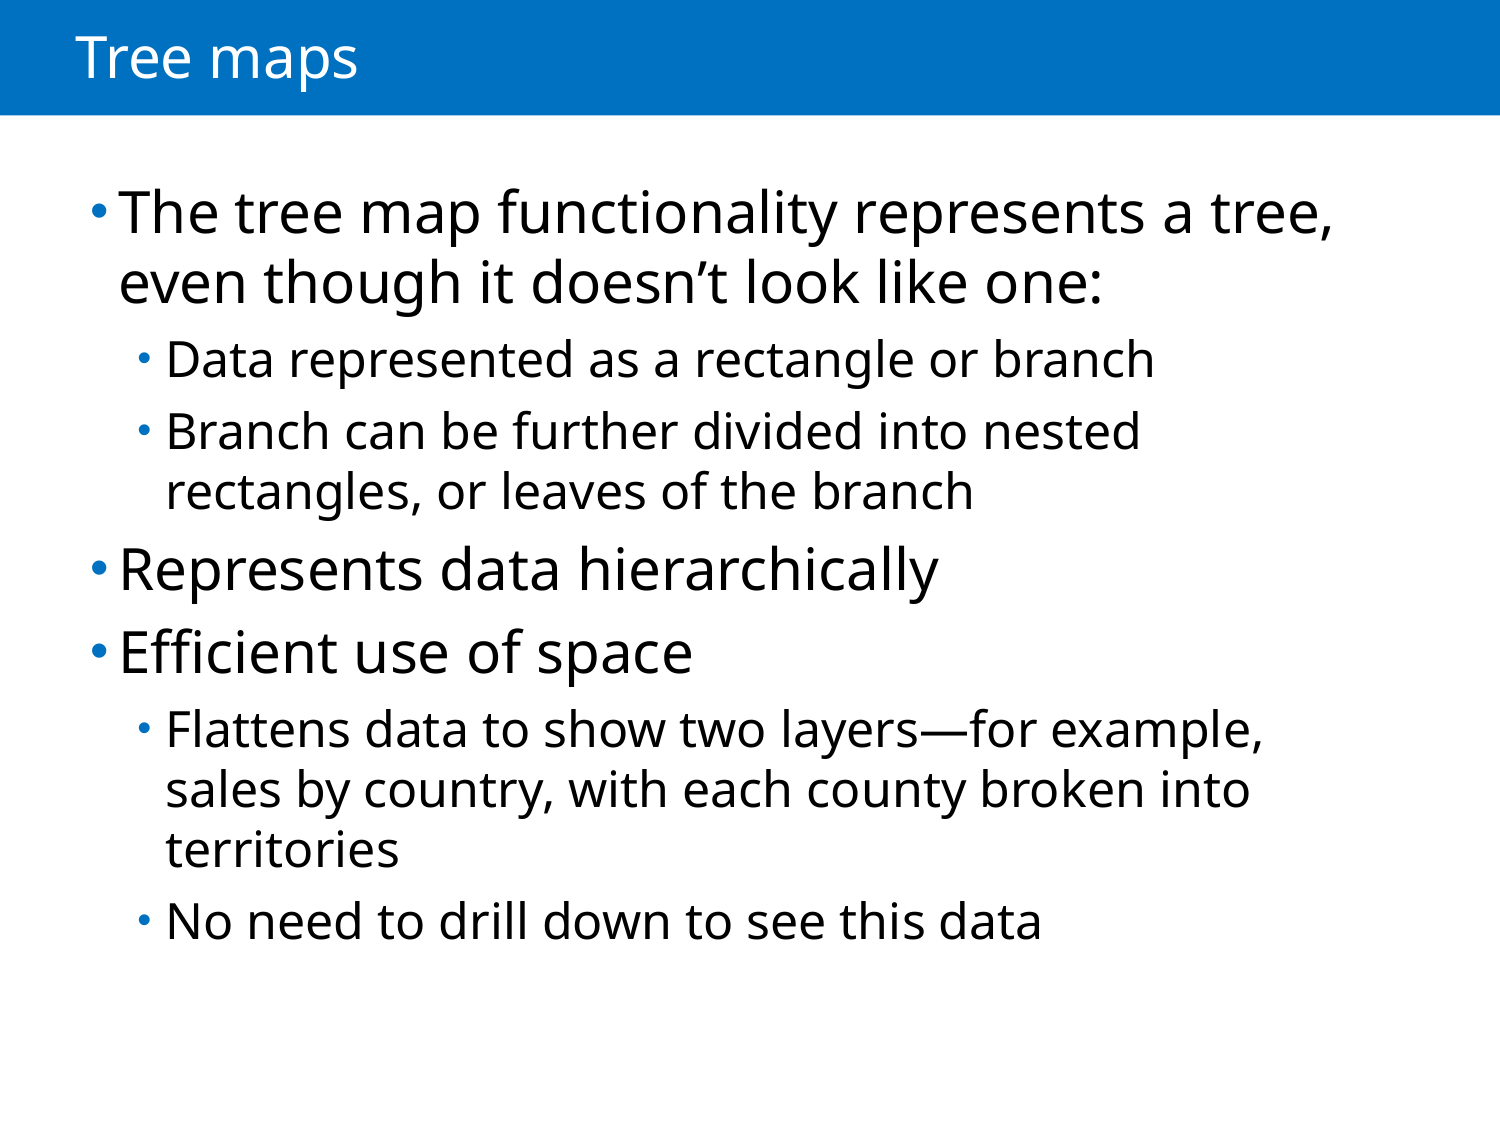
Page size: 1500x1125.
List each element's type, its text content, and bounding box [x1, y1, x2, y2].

title Tree maps [75, 0, 1351, 122]
text_box The tree map functionality represents a tree, even though it doesn’t look like one: Data represented as a rectangle or branch Branch can be further divided into nested rectangles, or leaves of the branch Represents data hierarchically Efficient use of space Flattens data to show two layers—for example, sales by country, with each county broken into territories No need to drill down to see this data [75, 167, 1408, 1012]
